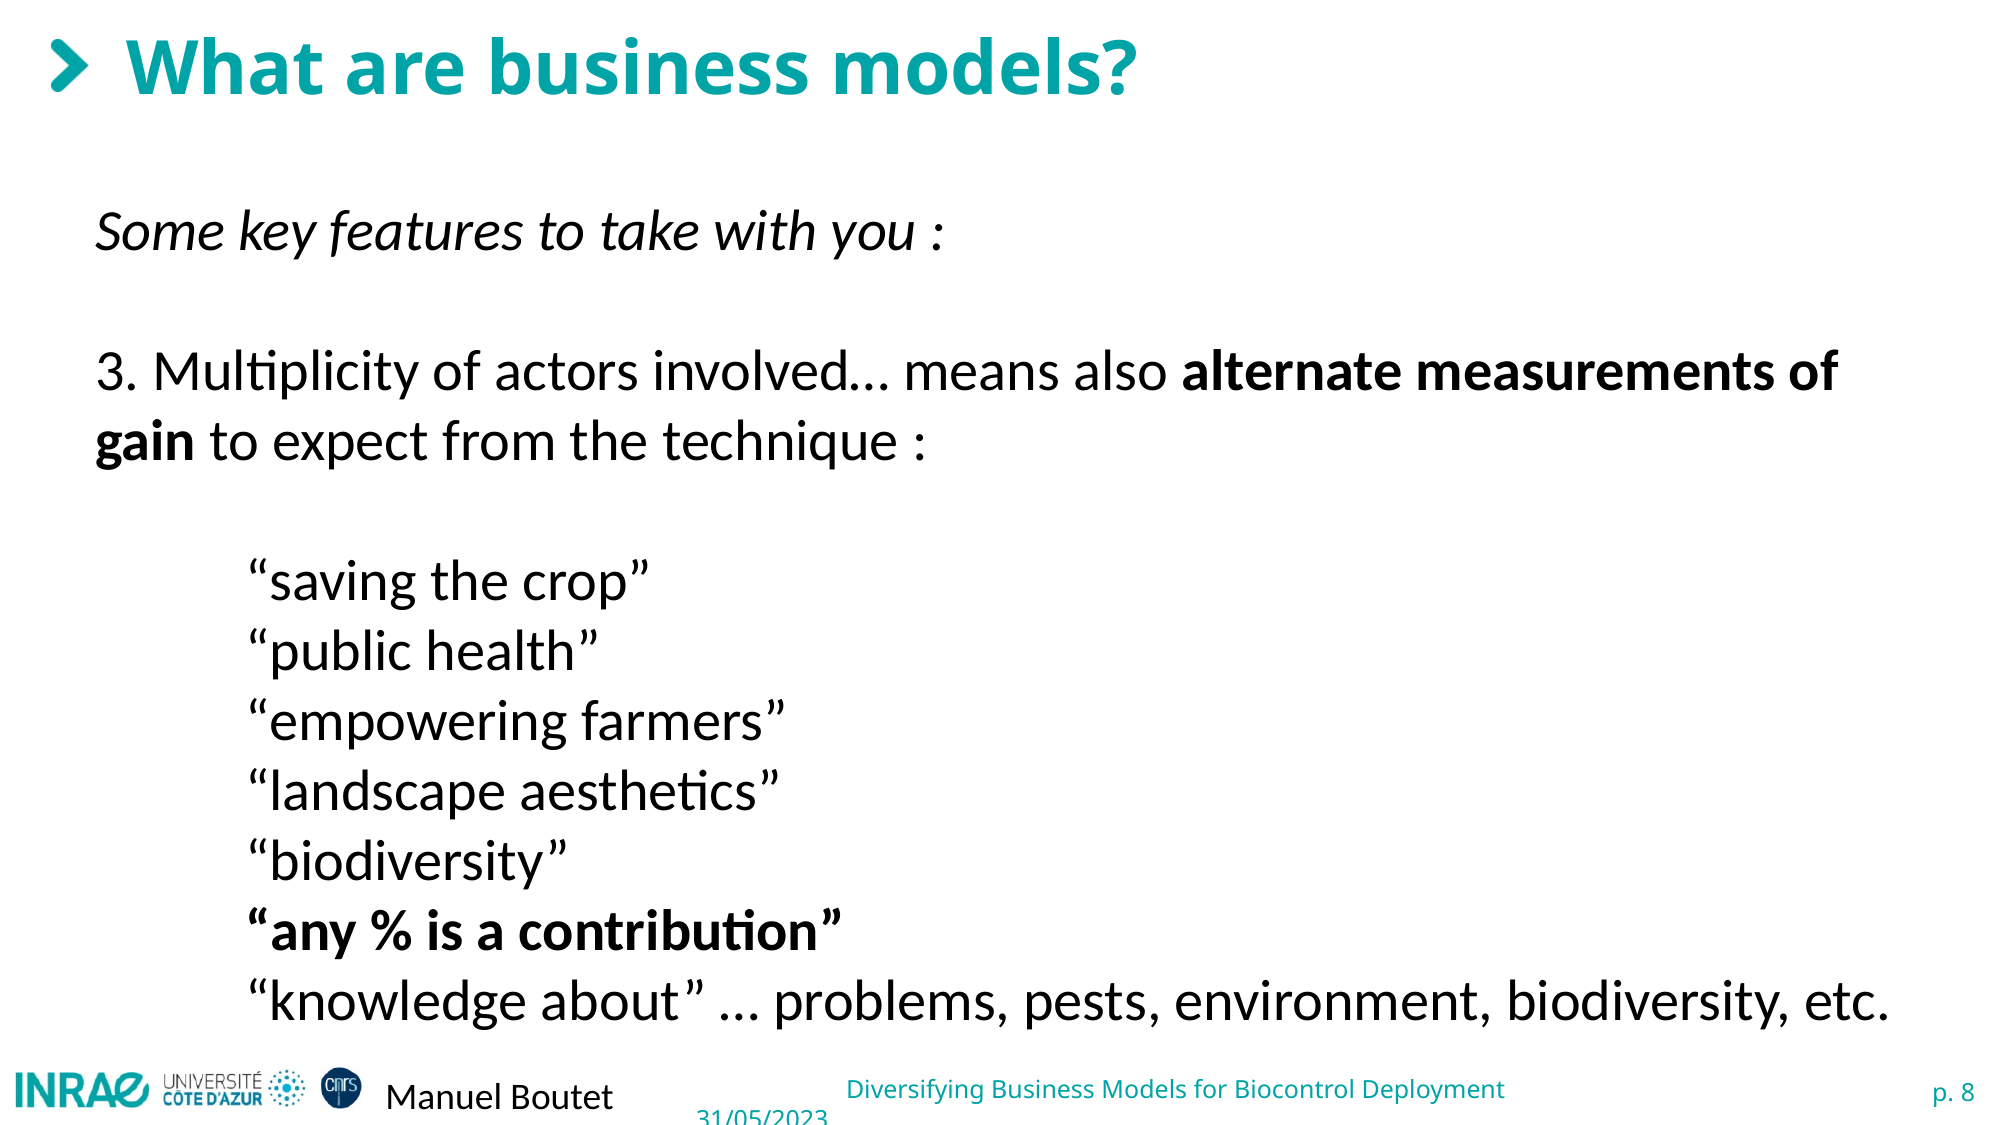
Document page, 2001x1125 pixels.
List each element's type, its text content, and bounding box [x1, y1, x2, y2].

text_box Some key features to take with you : 3. Multiplicity of actors involved… means also alternate measurements of gain to expect from the technique : “saving the crop” “public health” “empowering farmers” “landscape aesthetics” “biodiversity” “any % is a contribution” “knowledge about” … problems, pests, environment, biodiversity, etc. [80, 184, 1911, 1125]
text_box Manuel Boutet [370, 1064, 637, 1125]
title What are business models? [51, 14, 1933, 125]
picture [10, 1062, 80, 1113]
picture [51, 39, 90, 92]
